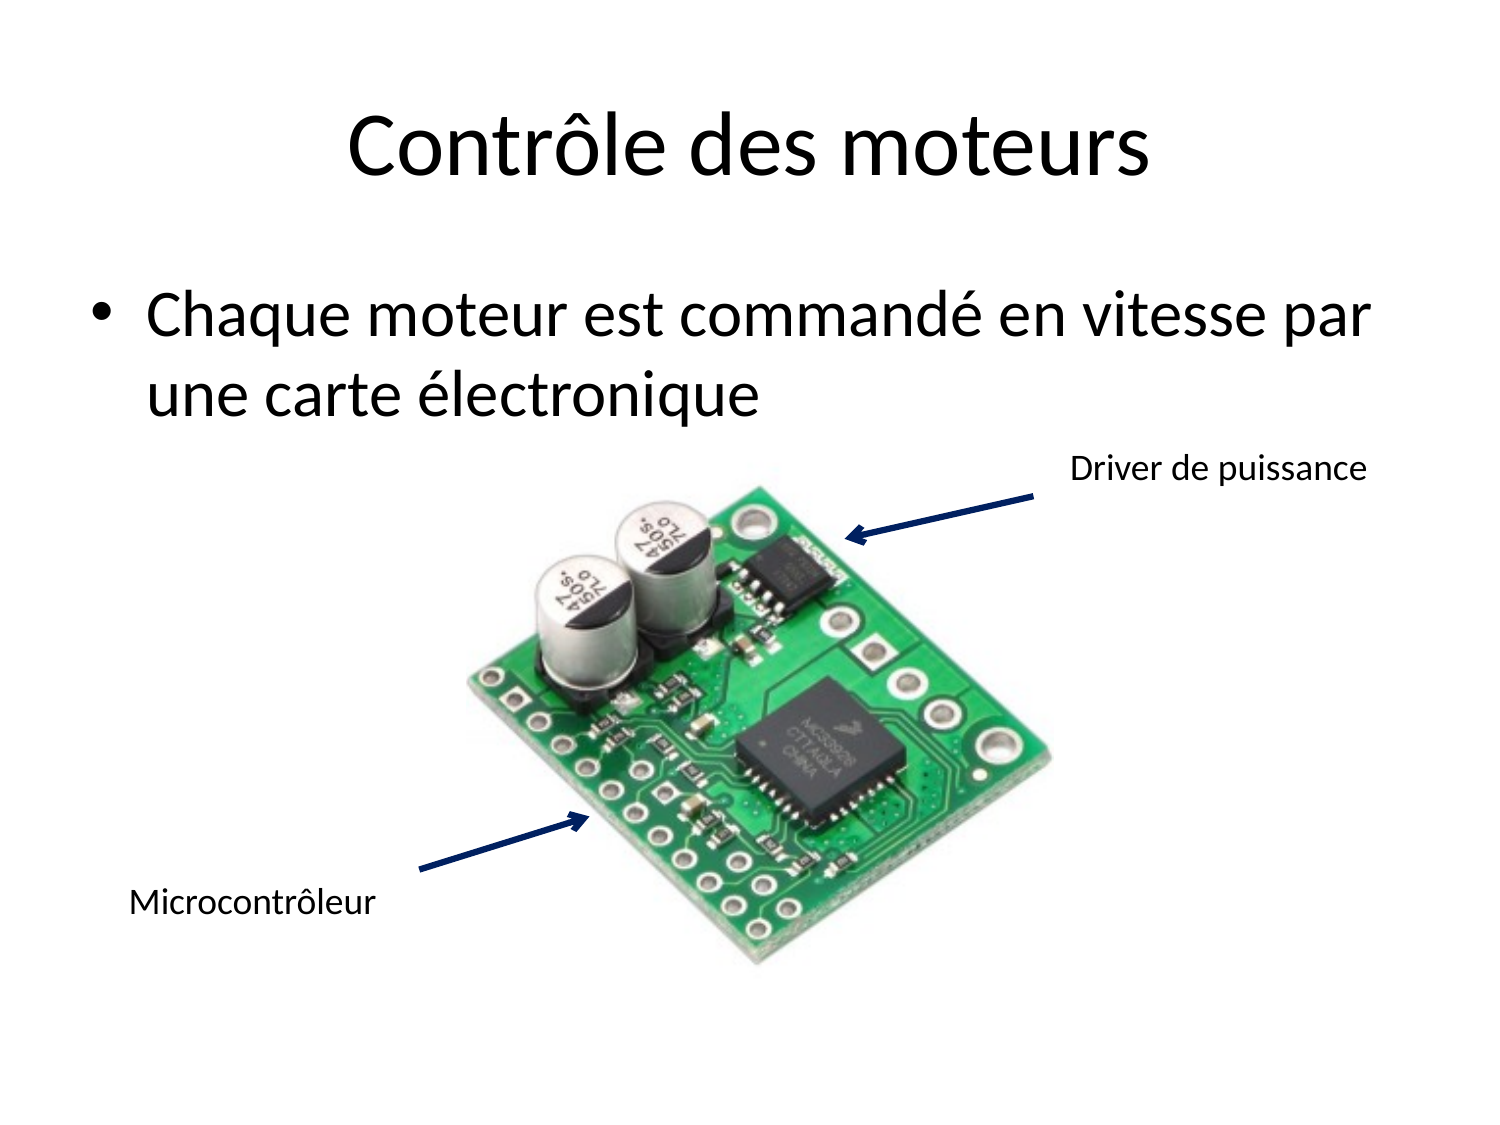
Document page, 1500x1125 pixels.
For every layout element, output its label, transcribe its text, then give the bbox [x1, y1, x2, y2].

title Contrôle des moteurs [75, 45, 1425, 233]
text_box Microcontrôleur [113, 869, 392, 930]
picture [466, 432, 1054, 1020]
text_box Driver de puissance [1057, 435, 1384, 496]
list Chaque moteur est commandé en vitesse par une carte électronique [75, 262, 1412, 504]
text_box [418, 816, 590, 870]
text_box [844, 495, 1034, 540]
